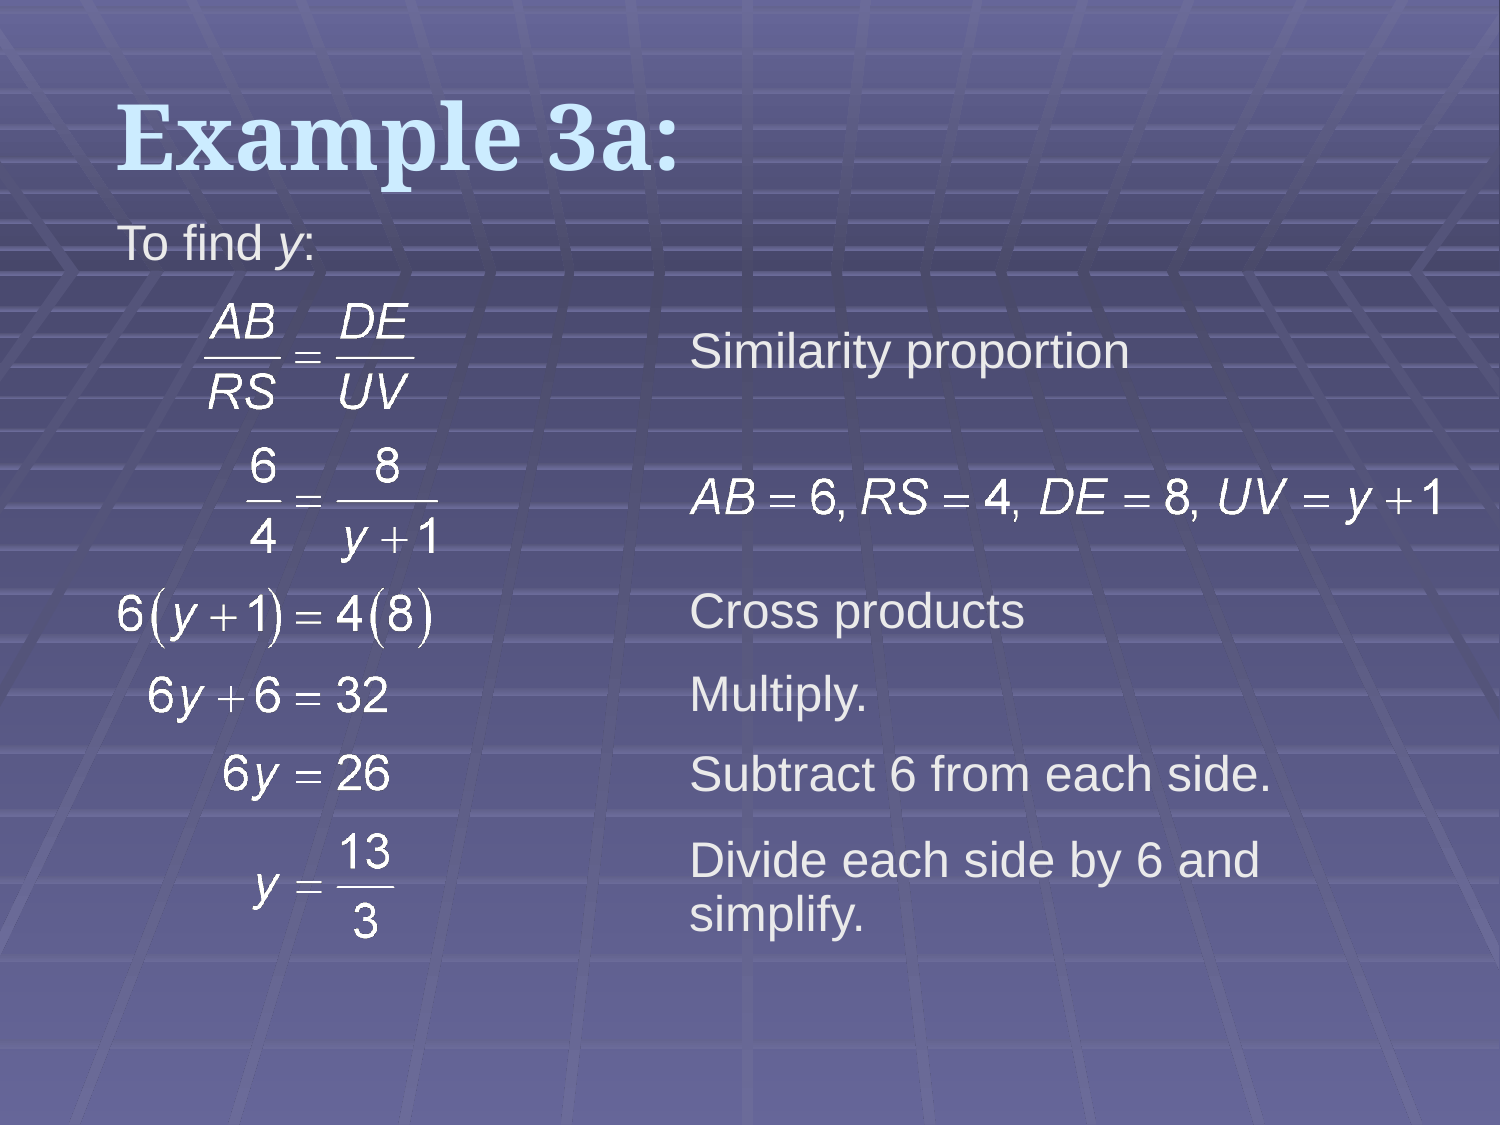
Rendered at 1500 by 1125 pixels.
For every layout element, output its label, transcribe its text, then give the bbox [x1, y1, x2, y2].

text_box Cross products [674, 577, 1204, 647]
text_box Multiply. [674, 661, 1355, 730]
picture [115, 584, 433, 651]
picture [134, 826, 396, 942]
picture [118, 673, 389, 725]
text_box Subtract 6 from each side. [674, 740, 1355, 810]
text_box Example 3a: [101, 71, 731, 196]
picture [95, 297, 416, 413]
picture [115, 441, 439, 565]
text_box Similarity proportion [674, 317, 1204, 387]
picture [133, 751, 391, 803]
text_box To find y: [101, 209, 1387, 288]
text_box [686, 423, 1439, 551]
text_box Divide each side by 6 and simplify. [674, 827, 1355, 950]
